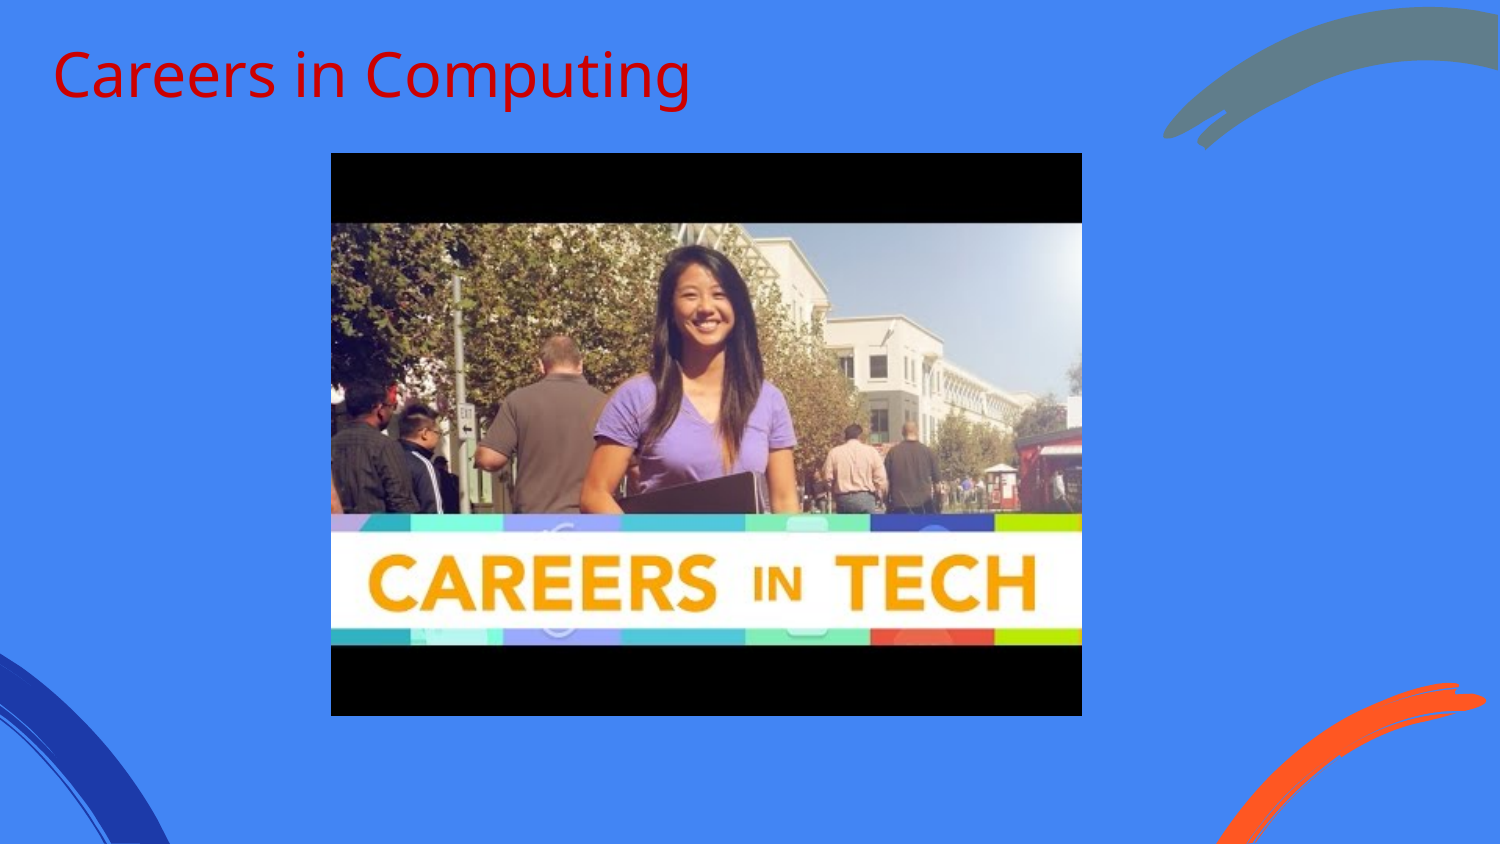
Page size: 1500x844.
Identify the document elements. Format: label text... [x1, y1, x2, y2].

picture [330, 152, 1082, 716]
title Careers in Computing [41, 38, 1372, 138]
